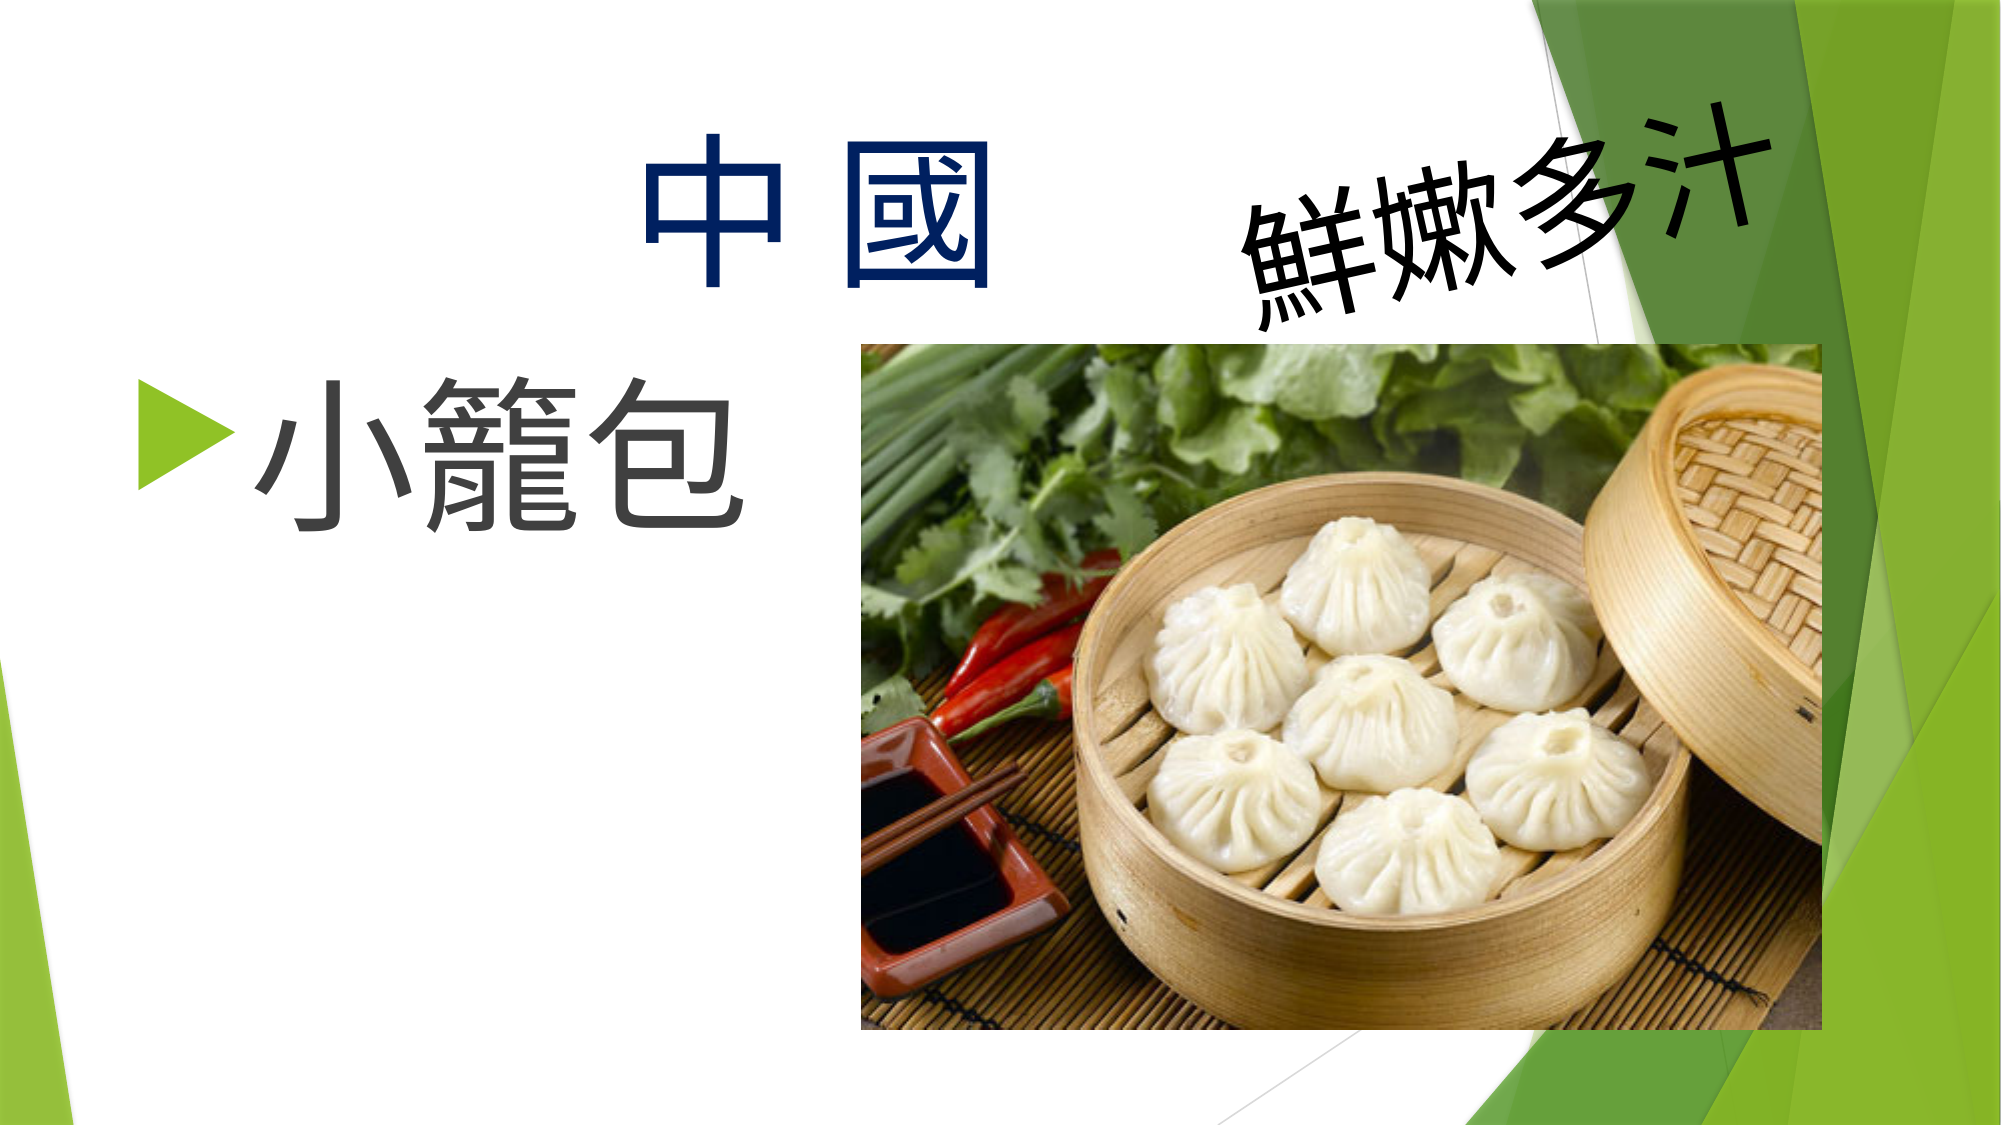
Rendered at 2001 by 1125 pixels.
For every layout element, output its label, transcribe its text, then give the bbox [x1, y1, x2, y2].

picture [861, 343, 1822, 1031]
text_box 鮮嫰多汁 [1206, 39, 1898, 343]
list 小籠包 [111, 344, 860, 982]
title 中 國 [111, 99, 1522, 317]
